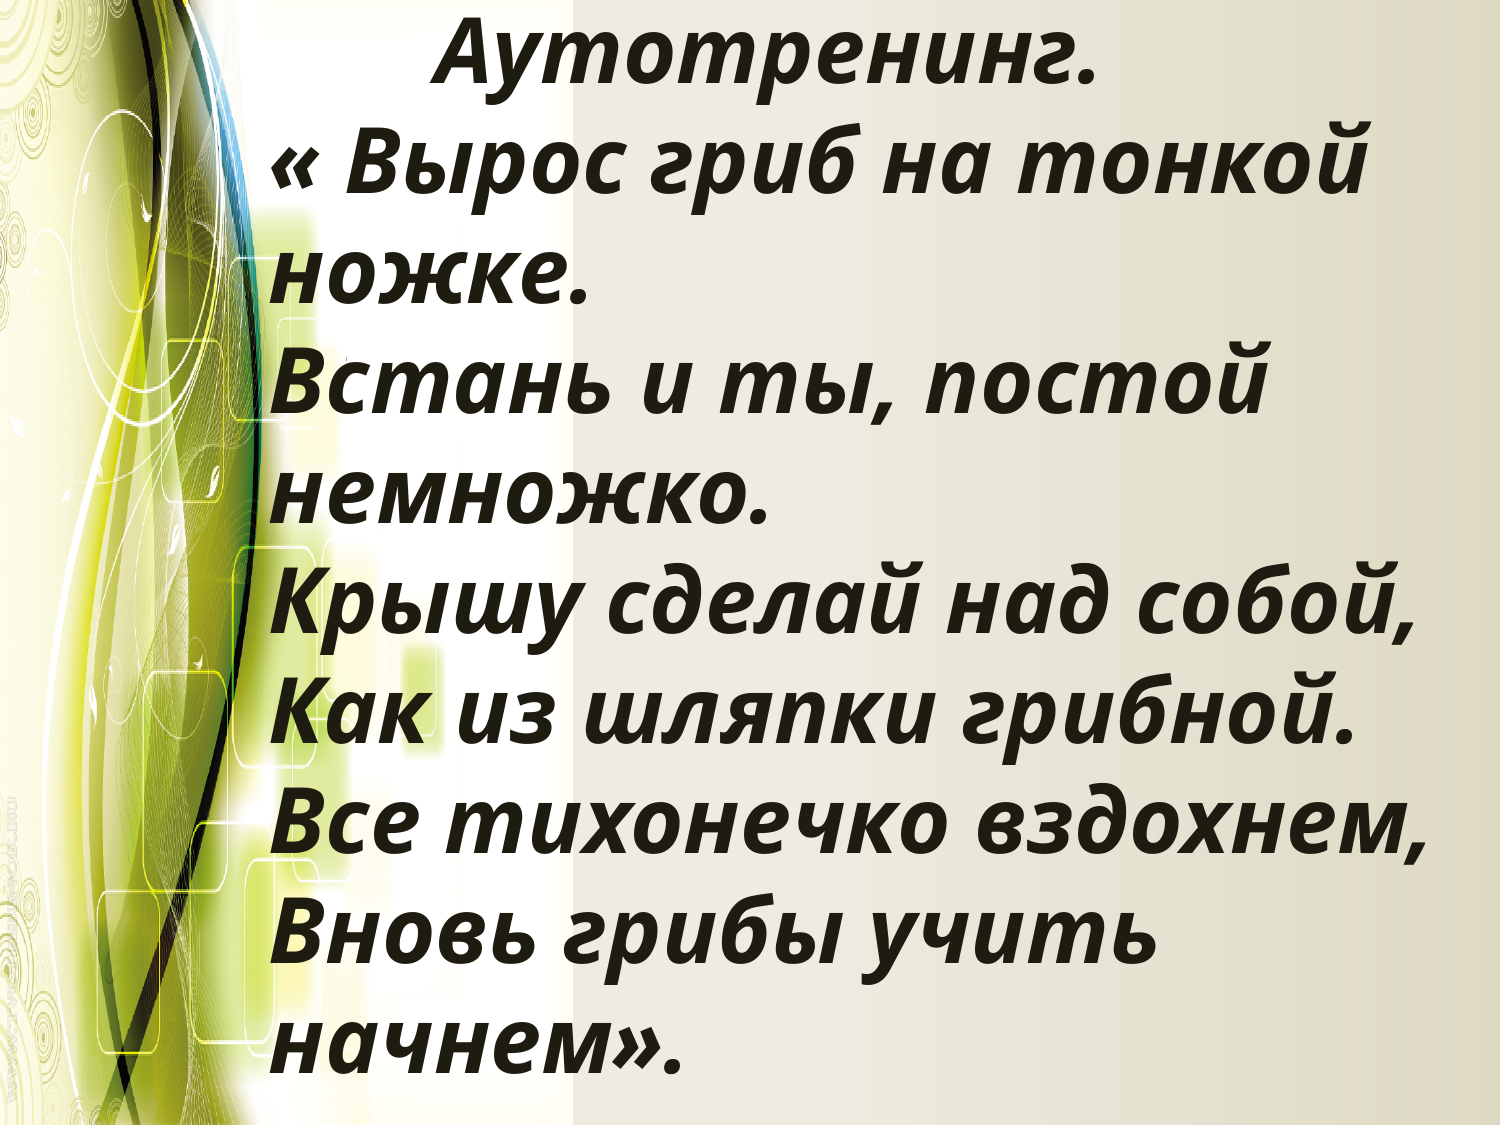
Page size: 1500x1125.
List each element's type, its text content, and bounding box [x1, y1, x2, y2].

title Аутотренинг. « Вырос гриб на тонкой ножке. Встань и ты, постой немножко. Крышу сделай над собой, Как из шляпки грибной. Все тихонечко вздохнем, Вновь грибы учить начнем». [253, 503, 1500, 691]
picture [0, 0, 573, 1125]
